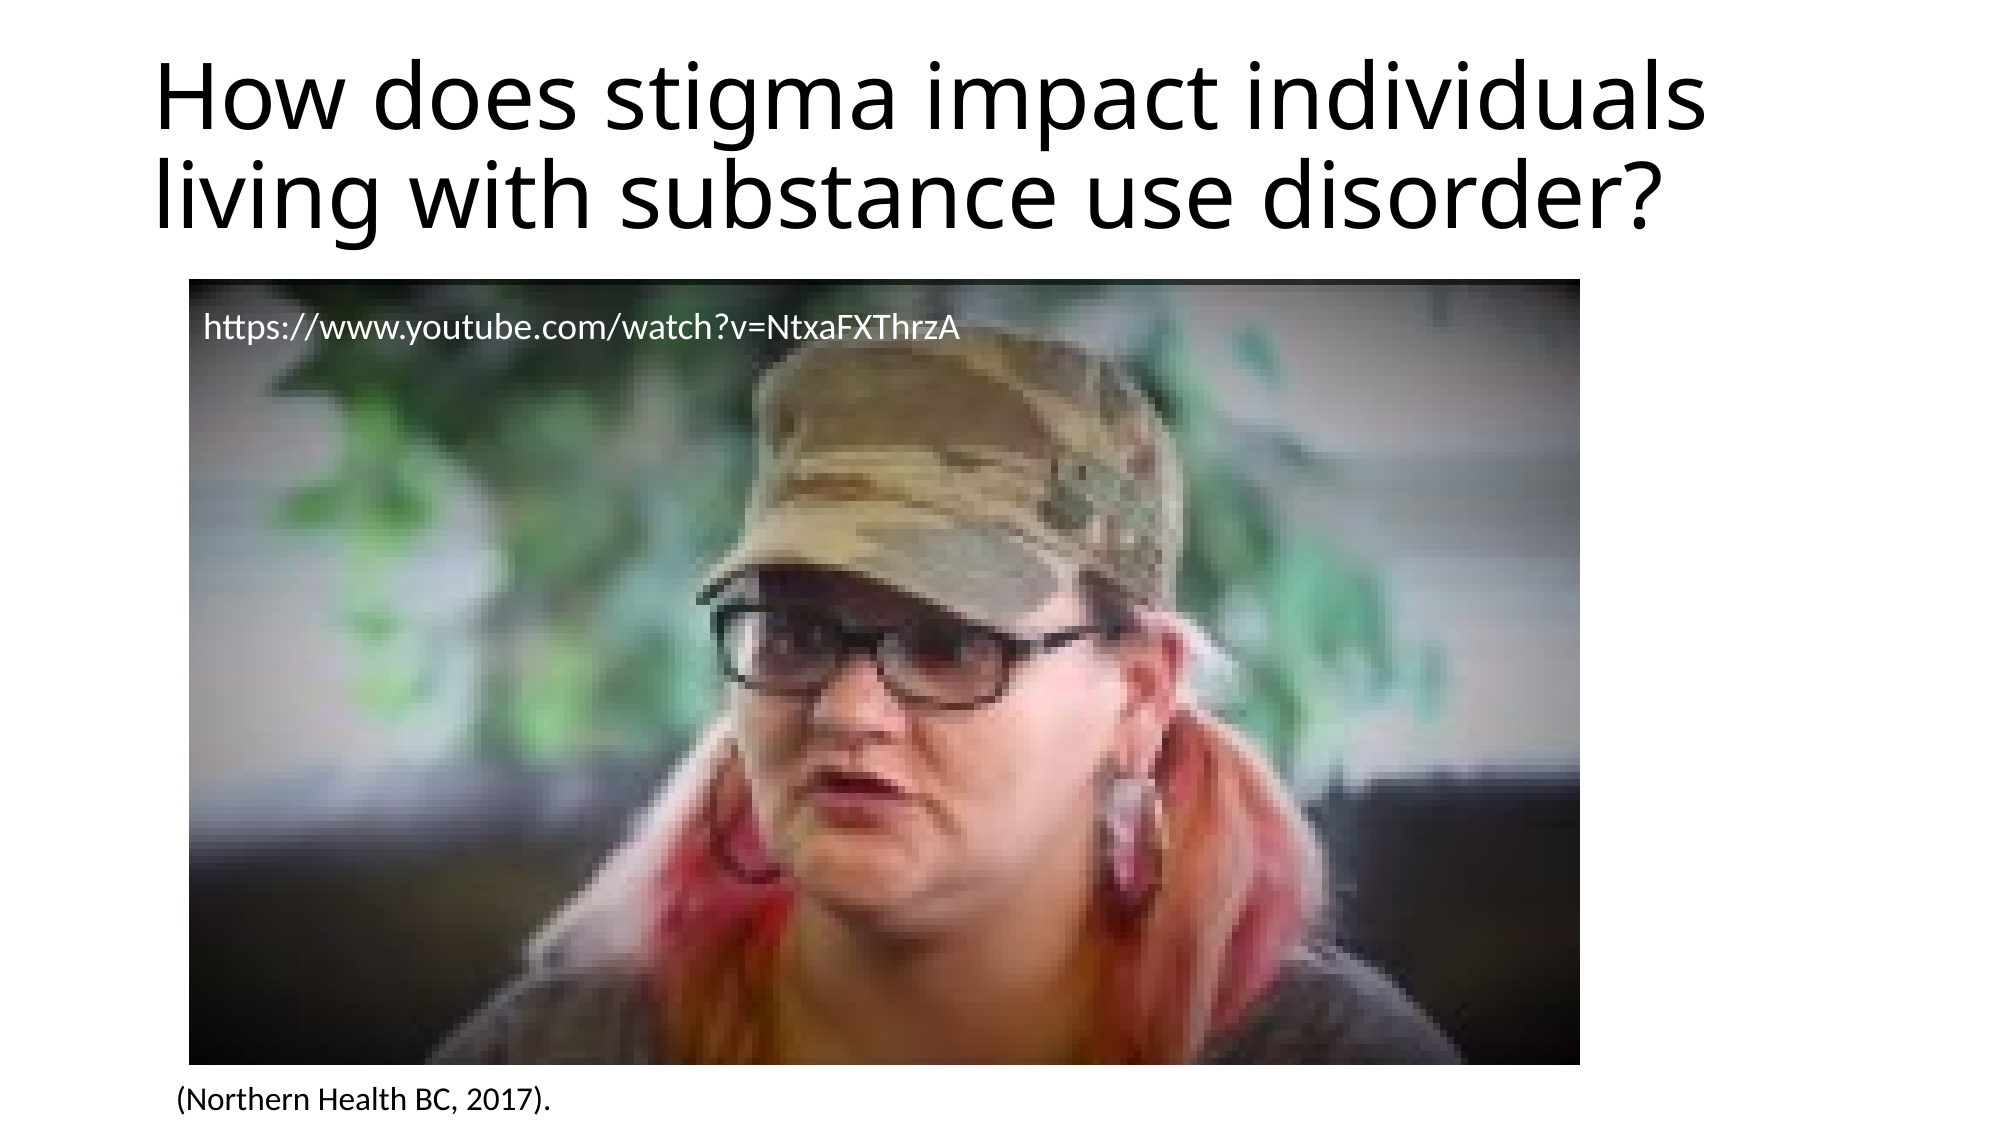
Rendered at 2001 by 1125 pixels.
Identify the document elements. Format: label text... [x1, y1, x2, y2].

title How does stigma impact individuals living with substance use disorder? [137, 40, 1896, 259]
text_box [188, 278, 1581, 1066]
text_box (Northern Health BC, 2017). [161, 1069, 1325, 1125]
